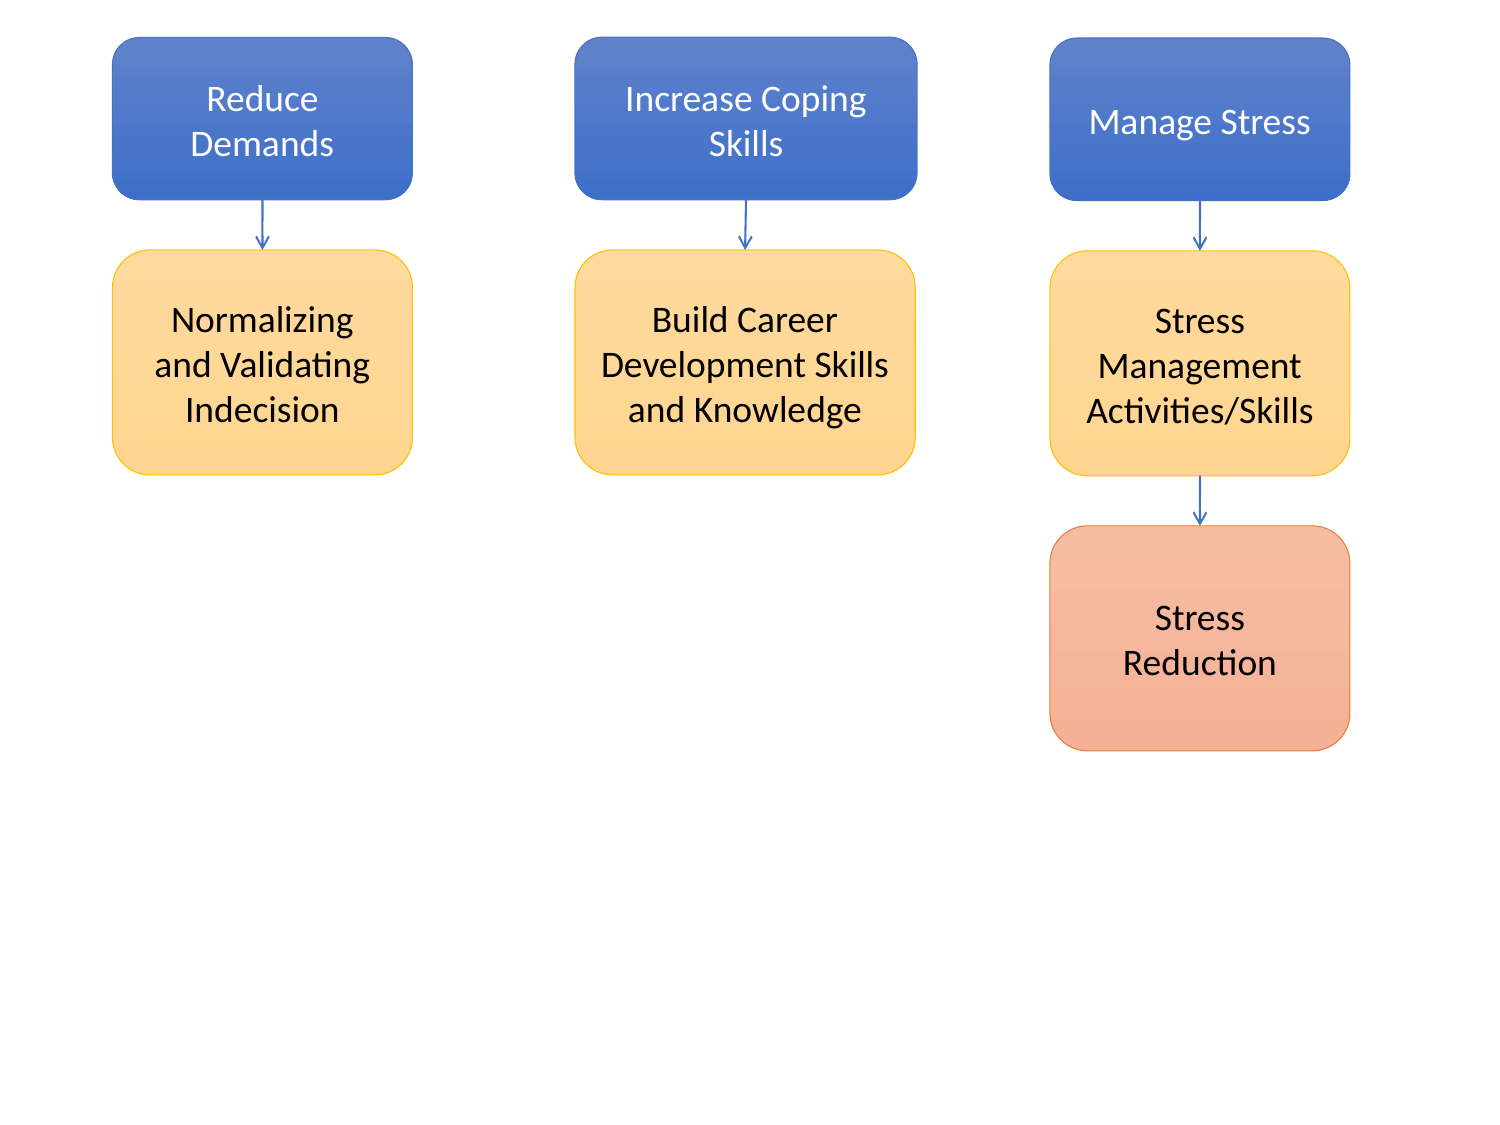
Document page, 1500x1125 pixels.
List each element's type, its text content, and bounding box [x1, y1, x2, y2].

text_box Reduce Demands [111, 36, 413, 201]
text_box Stress Management Activities/Skills [1049, 250, 1351, 477]
text_box Increase Coping Skills [574, 36, 918, 201]
text_box Manage Stress [1049, 37, 1351, 202]
text_box Stress Reduction [1049, 525, 1351, 752]
text_box Normalizing and Validating Indecision [111, 249, 413, 476]
text_box Build Career Development Skills and Knowledge [574, 249, 916, 476]
